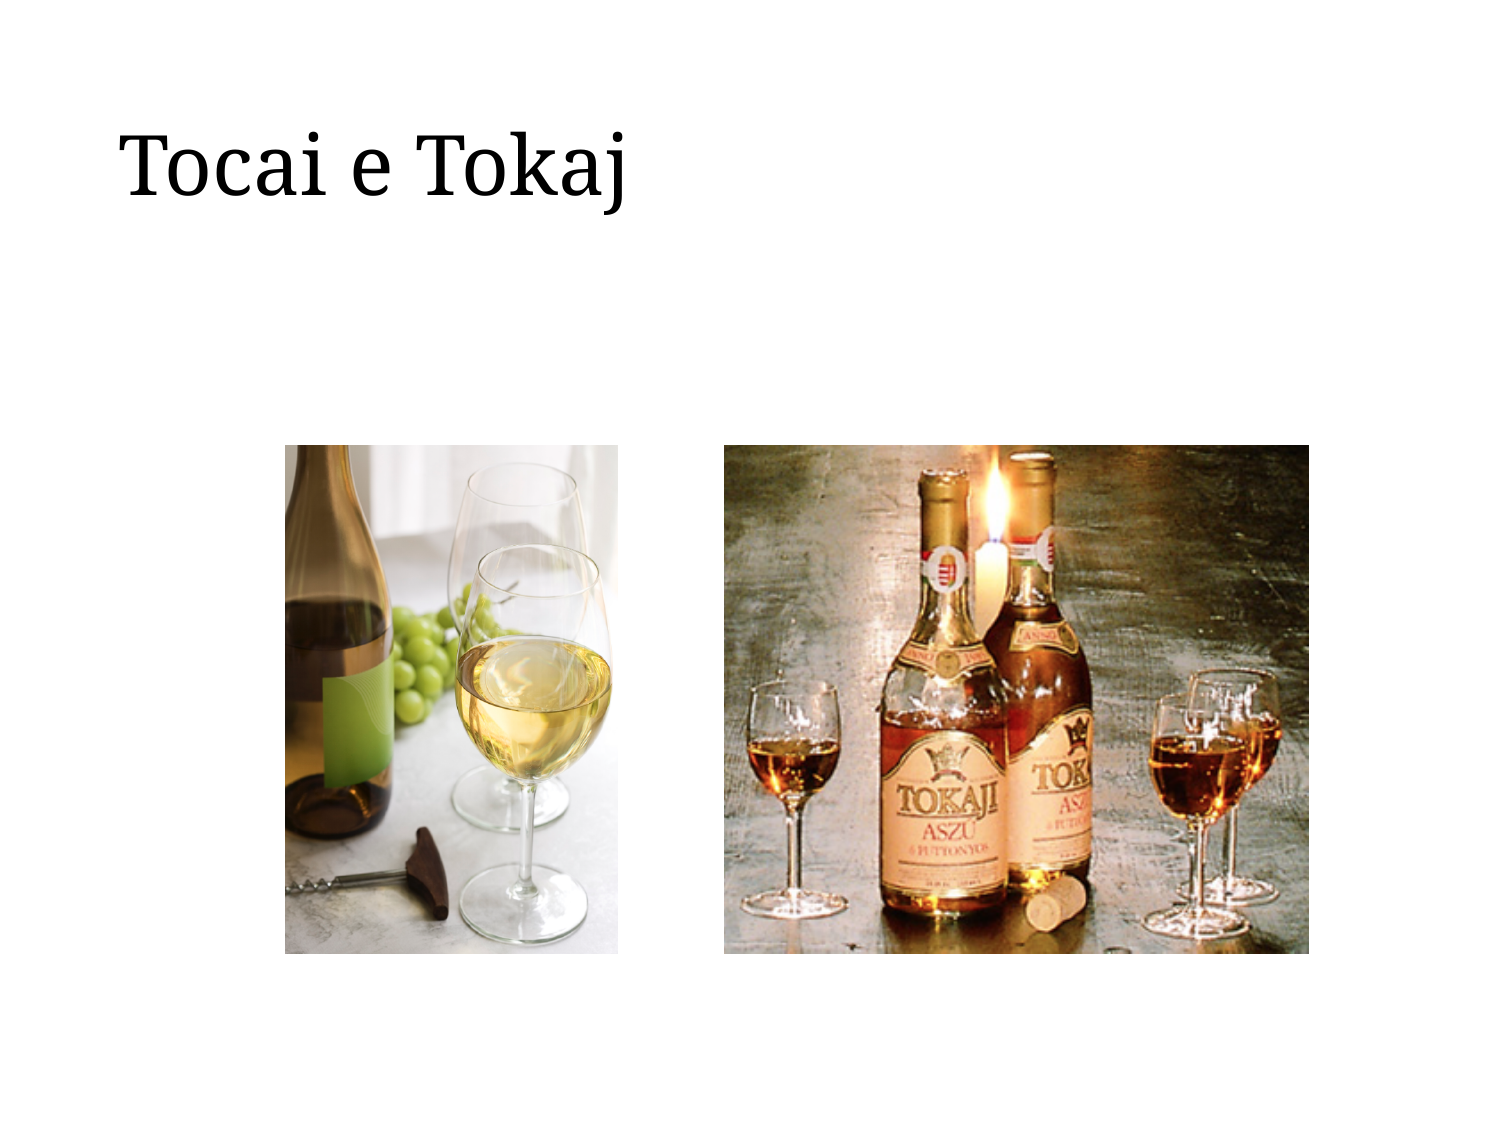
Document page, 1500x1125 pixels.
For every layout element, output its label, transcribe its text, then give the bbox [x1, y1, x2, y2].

title Tocai e Tokaj [103, 59, 1397, 278]
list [0, 445, 724, 954]
picture [724, 445, 1309, 954]
